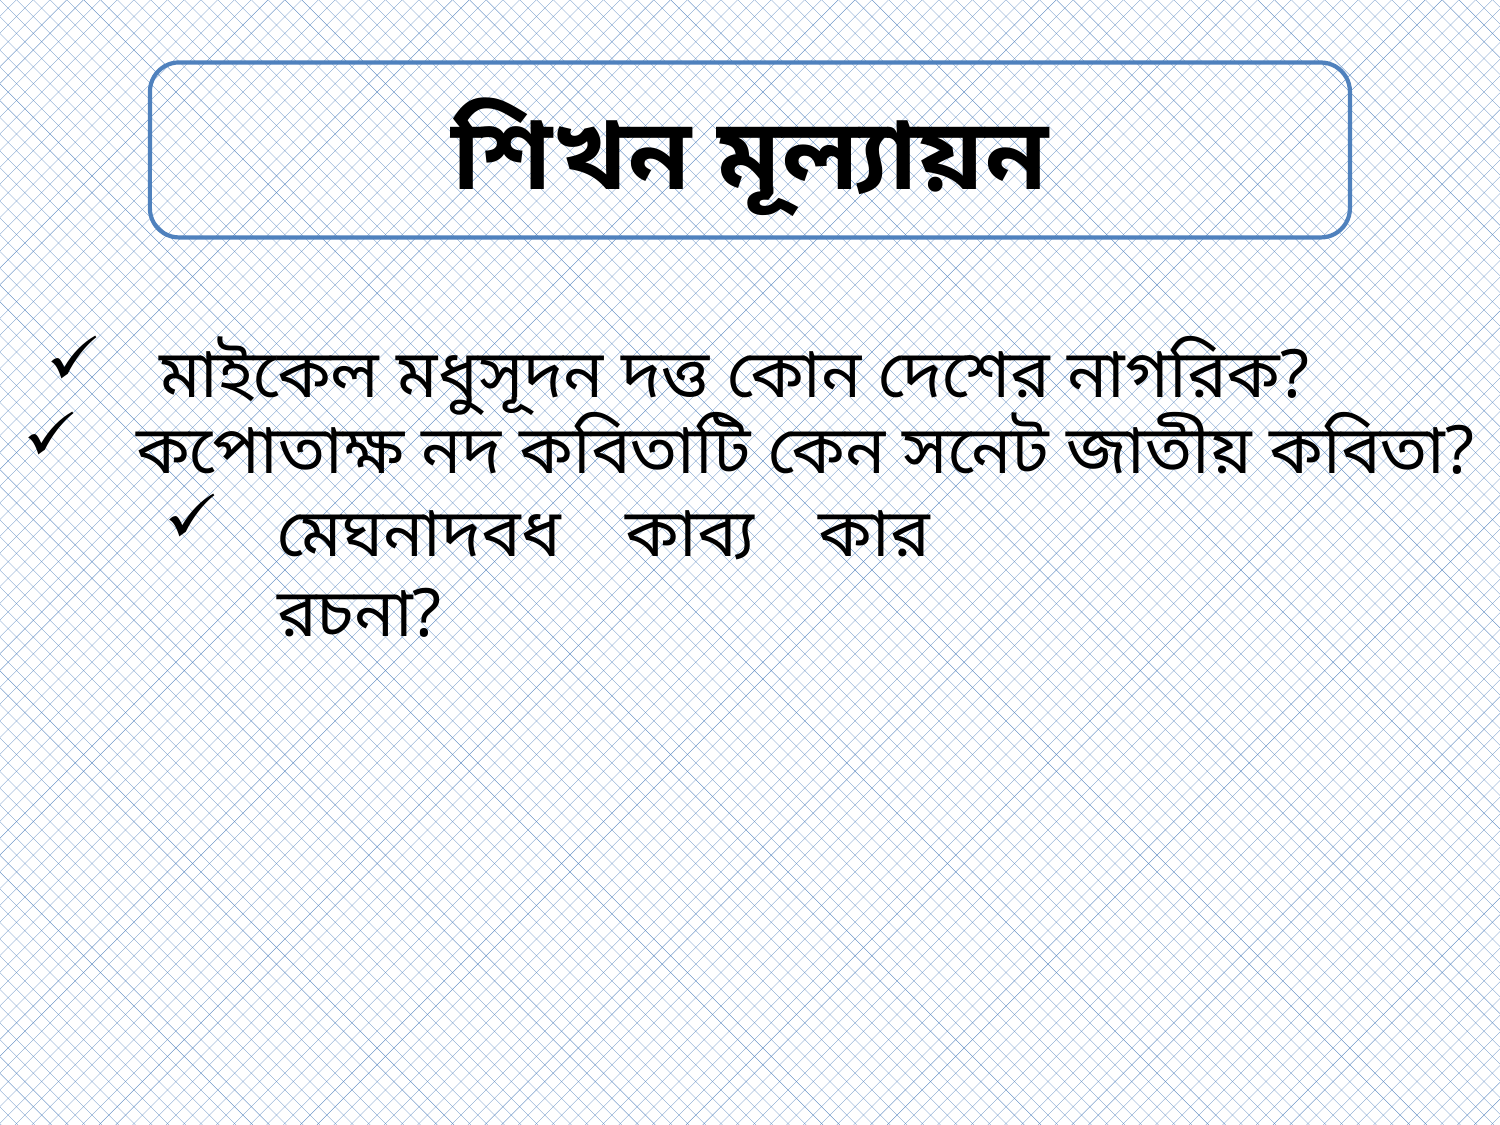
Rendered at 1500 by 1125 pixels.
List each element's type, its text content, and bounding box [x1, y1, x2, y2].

text_box শিখন মূল্যায়ন [147, 60, 1353, 240]
text_box মেঘনাদবধ কাব্য কার রচনা? [150, 495, 945, 657]
text_box কপোতাক্ষ নদ কবিতাটি কেন সনেট জাতীয় কবিতা? [8, 399, 1490, 495]
text_box মাইকেল মধুসূদন দত্ত কোন দেশের নাগরিক? [32, 323, 1325, 399]
